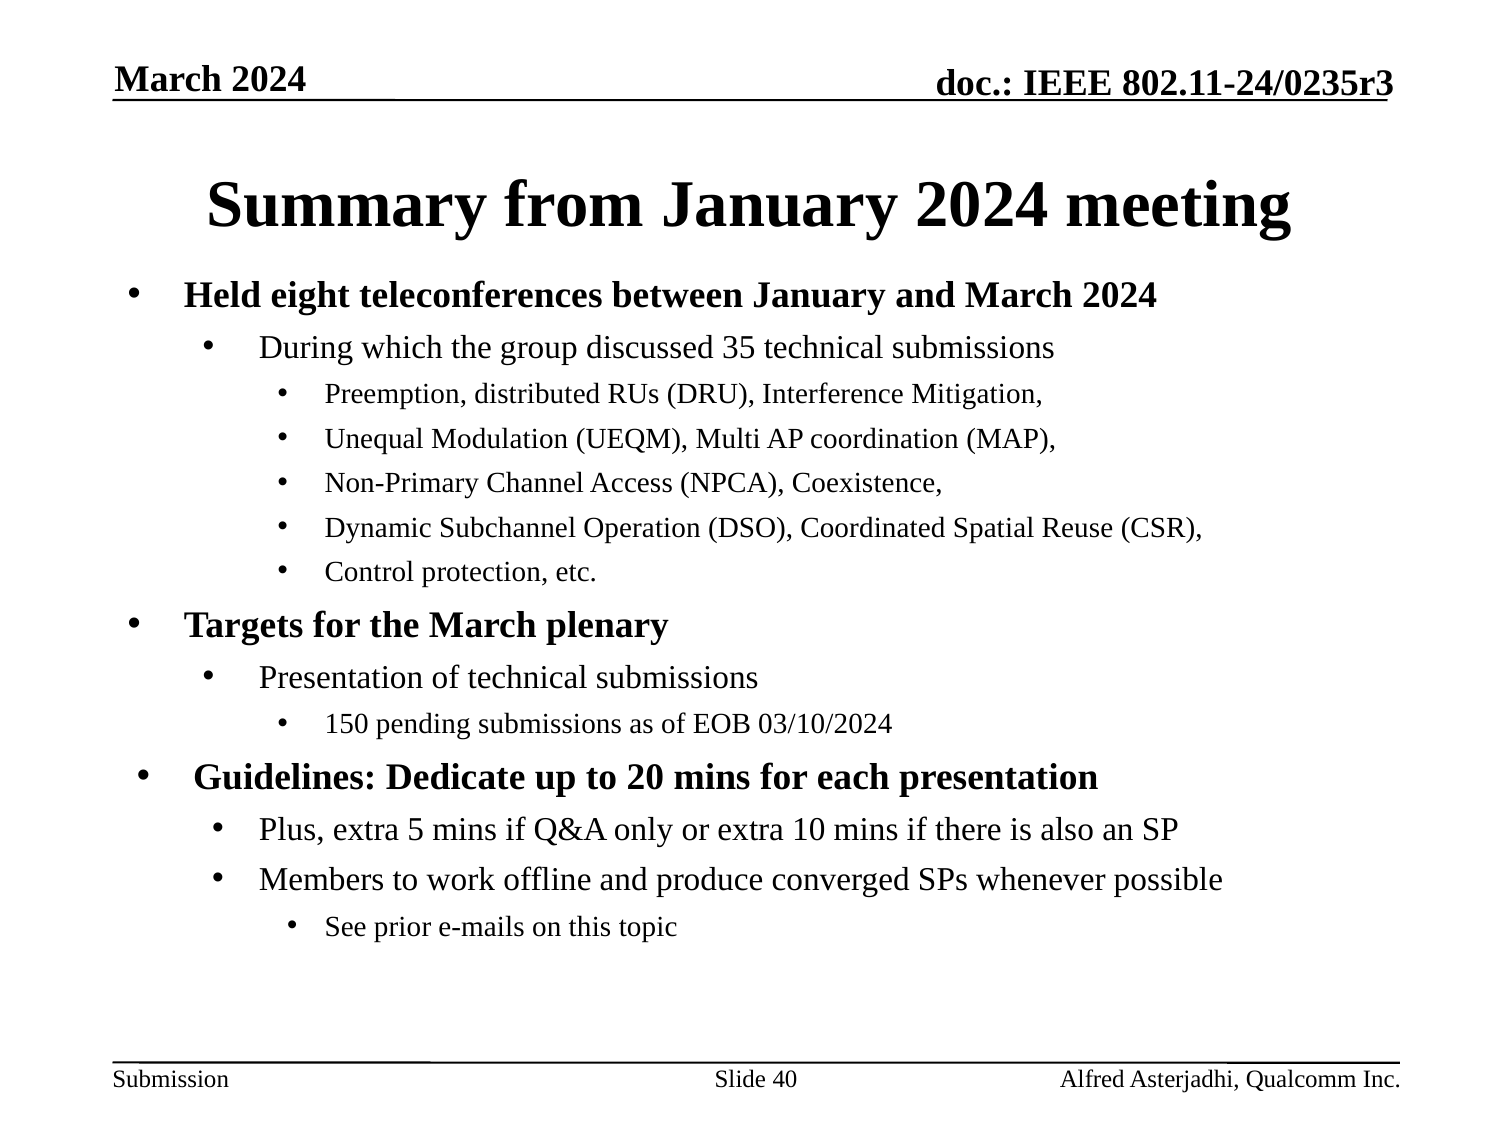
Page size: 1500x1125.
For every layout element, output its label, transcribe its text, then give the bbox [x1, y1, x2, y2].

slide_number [114, 54, 423, 100]
list Held eight teleconferences between January and March 2024 During which the group discussed 35 technical submissions Preemption, distributed RUs (DRU), Interference Mitigation, Unequal Modulation (UEQM), Multi AP coordination (MAP), Non-Primary Channel Access (NPCA), Coexistence, Dynamic Subchannel Operation (DSO), Coordinated Spatial Reuse (CSR), Control protection, etc. Targets for the March plenary Presentation of technical submissions 150 pending submissions as of EOB 03/10/2024 Guidelines: Dedicate up to 20 mins for each presentation Plus, extra 5 mins if Q&A only or extra 10 mins if there is also an SP Members to work offline and produce converged SPs whenever possible See prior e-mails on this topic [112, 262, 1388, 1063]
title Summary from January 2024 meeting [112, 112, 1388, 262]
footer Alfred Asterjadhi, Qualcomm Inc. [878, 1061, 1402, 1093]
slide_number Slide 40 [712, 1061, 800, 1123]
